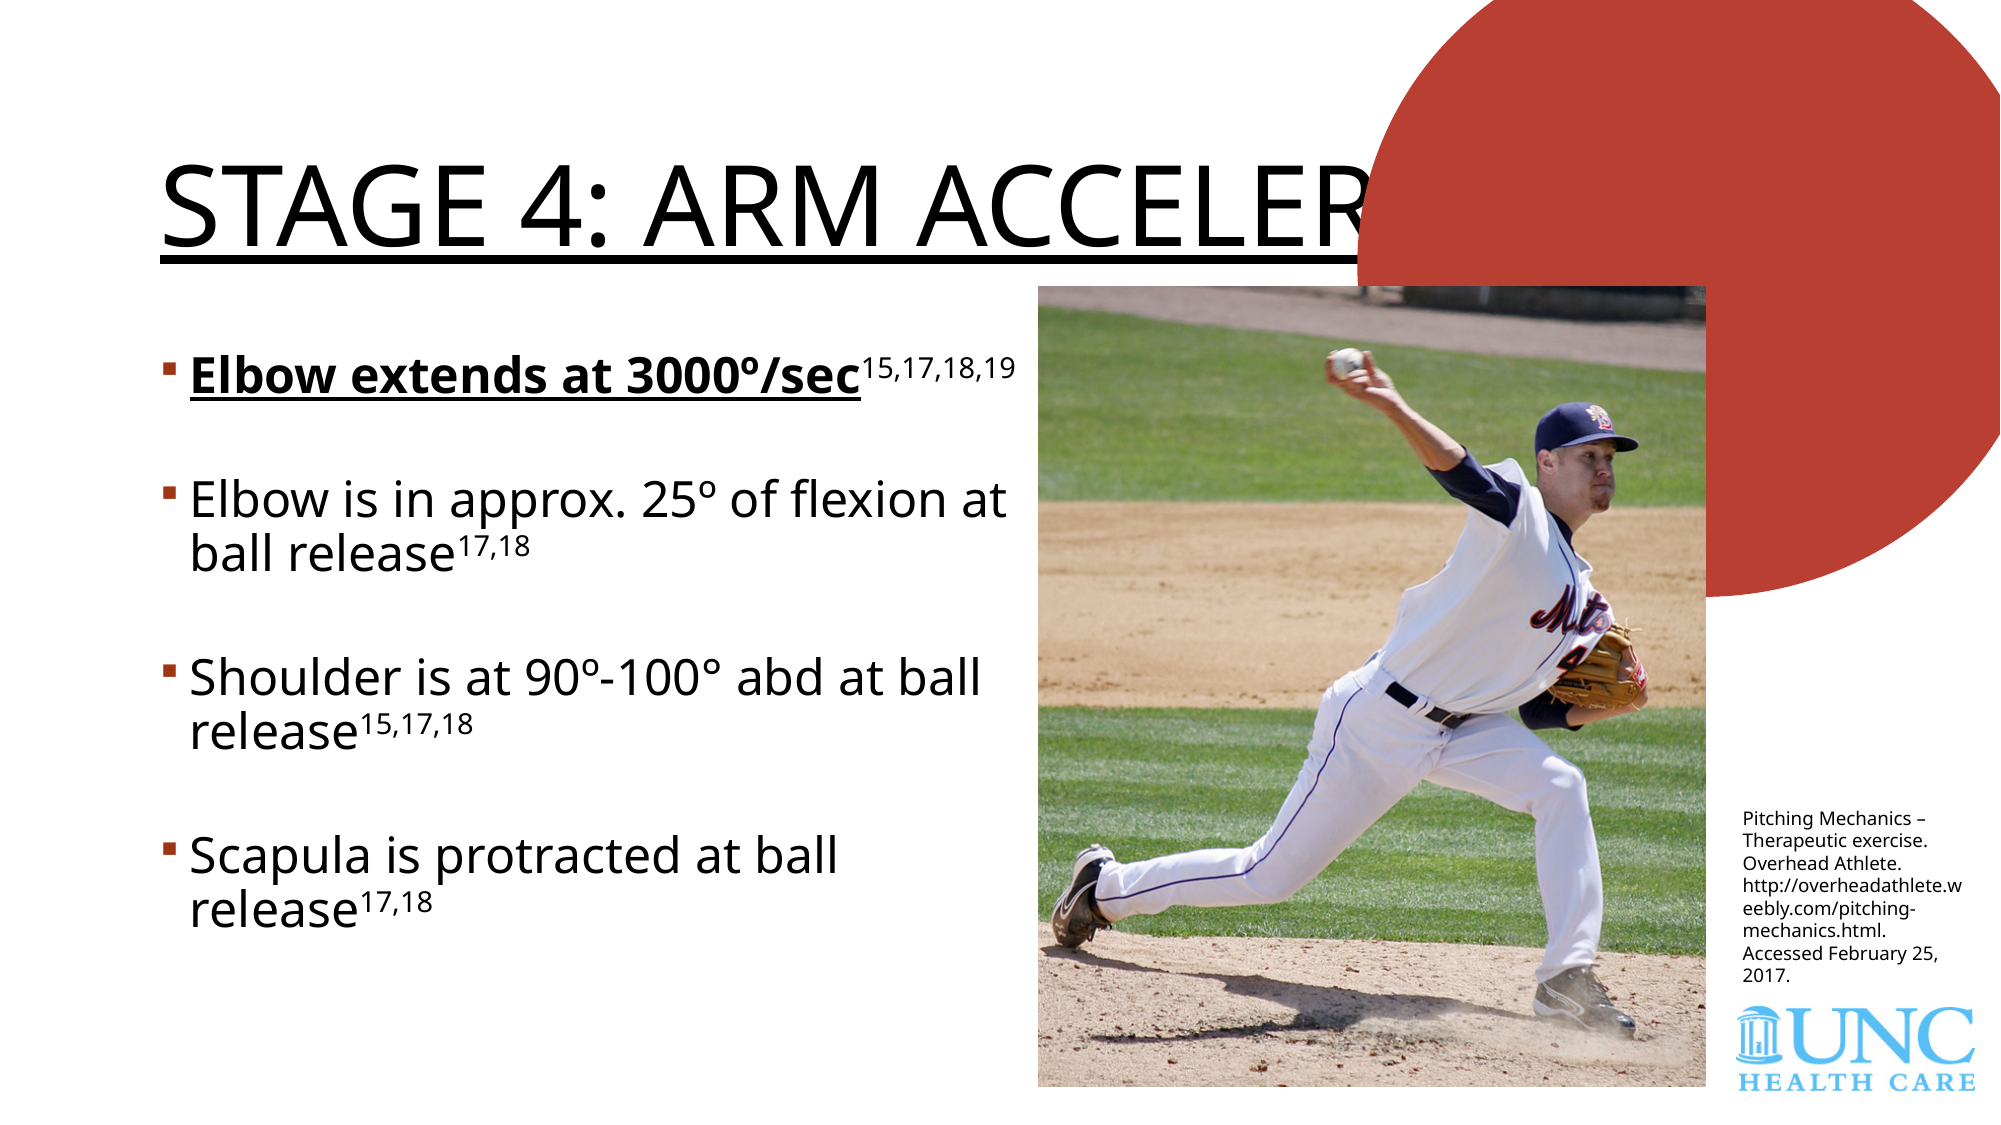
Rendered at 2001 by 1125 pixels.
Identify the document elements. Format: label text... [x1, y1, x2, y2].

text_box Pitching Mechanics – Therapeutic exercise. Overhead Athlete. http://overheadathlete.weebly.com/pitching-mechanics.html. Accessed February 25, 2017. [1727, 798, 1978, 994]
picture [1736, 1006, 1975, 1091]
picture [1038, 286, 1706, 1087]
title Stage 4: Arm acceleration [144, 78, 1416, 342]
list Elbow extends at 3000º/sec15,17,18,19 Elbow is in approx. 25º of flexion at ball release17,18 Shoulder is at 90º-100° abd at ball release15,17,18 Scapula is protracted at ball release17,18 [144, 342, 1087, 1118]
text_box [1357, 0, 2000, 597]
